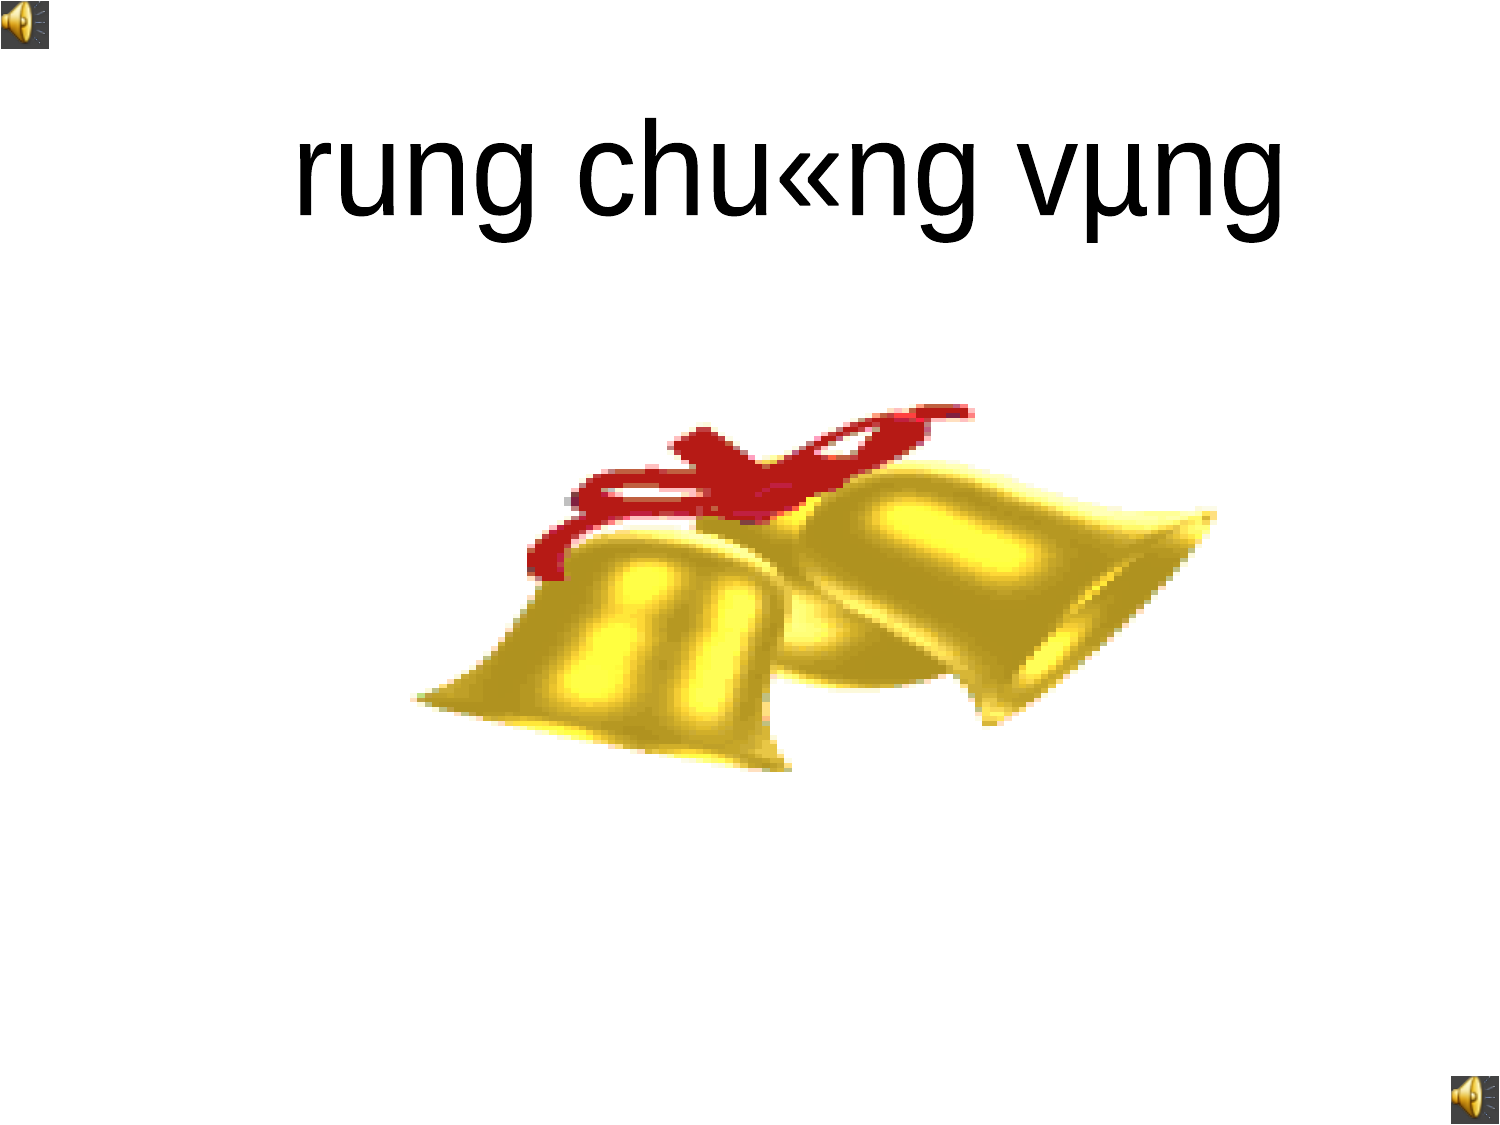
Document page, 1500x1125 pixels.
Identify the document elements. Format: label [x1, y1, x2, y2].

picture [1449, 1074, 1500, 1125]
picture [0, 0, 51, 51]
picture [249, 375, 1226, 843]
